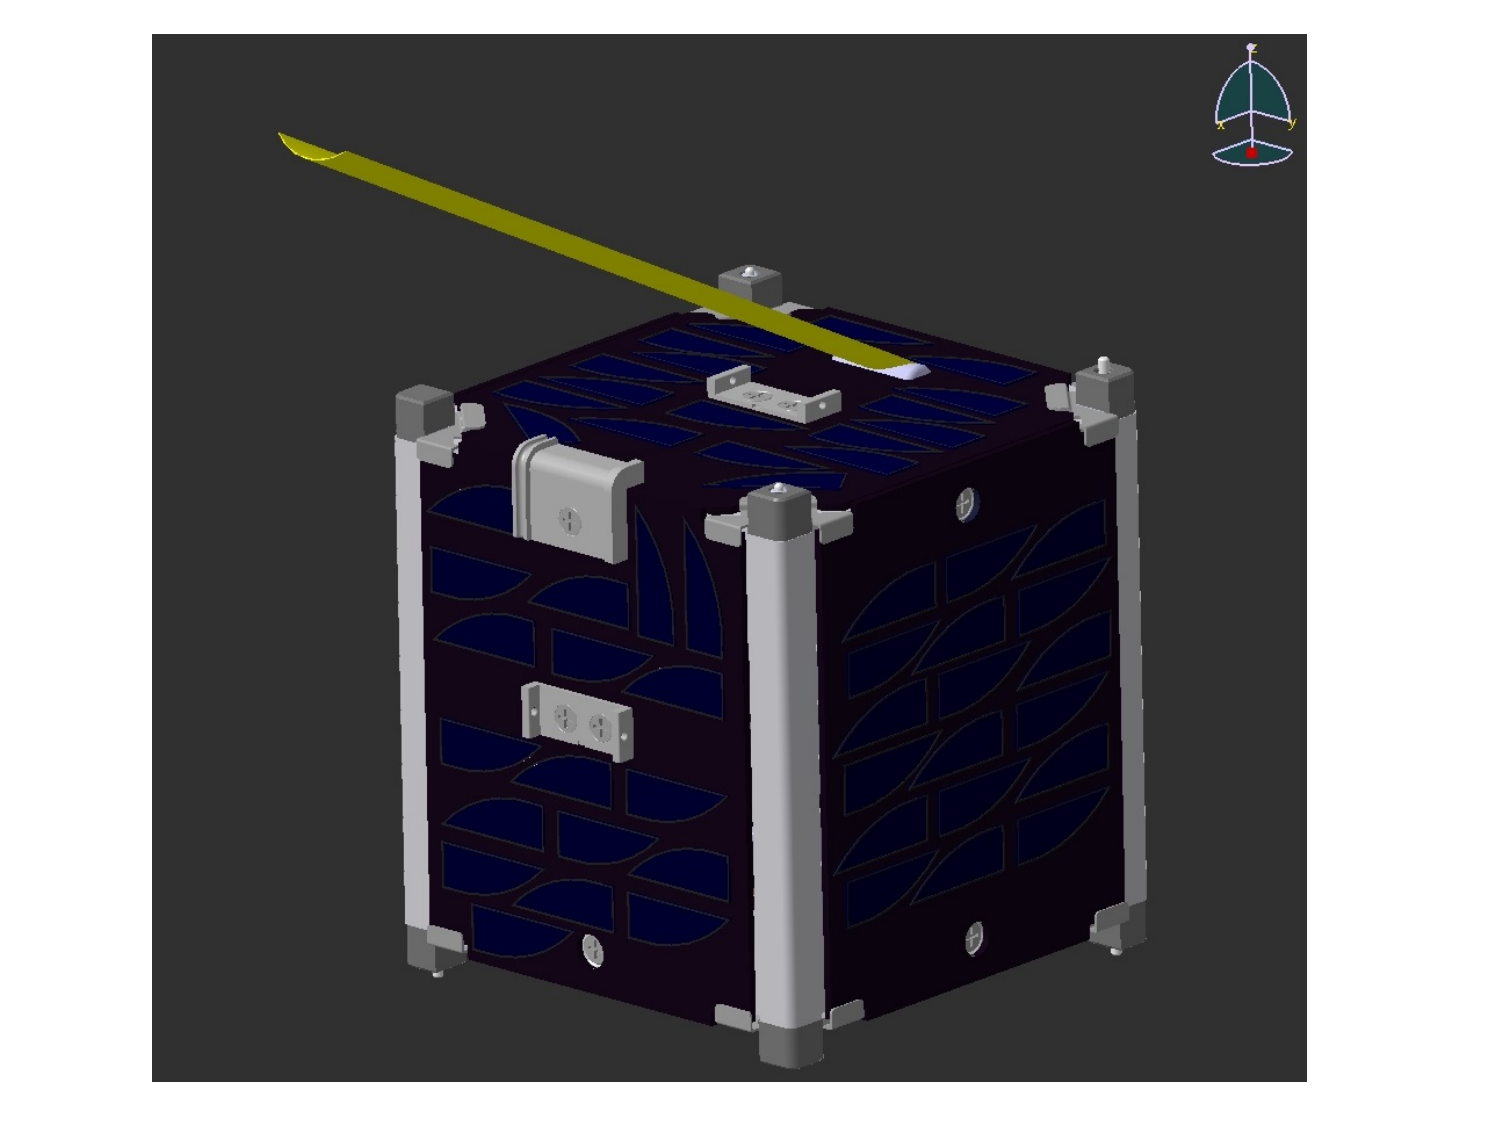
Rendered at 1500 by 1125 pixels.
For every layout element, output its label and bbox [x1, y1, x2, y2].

picture [152, 34, 1307, 1082]
